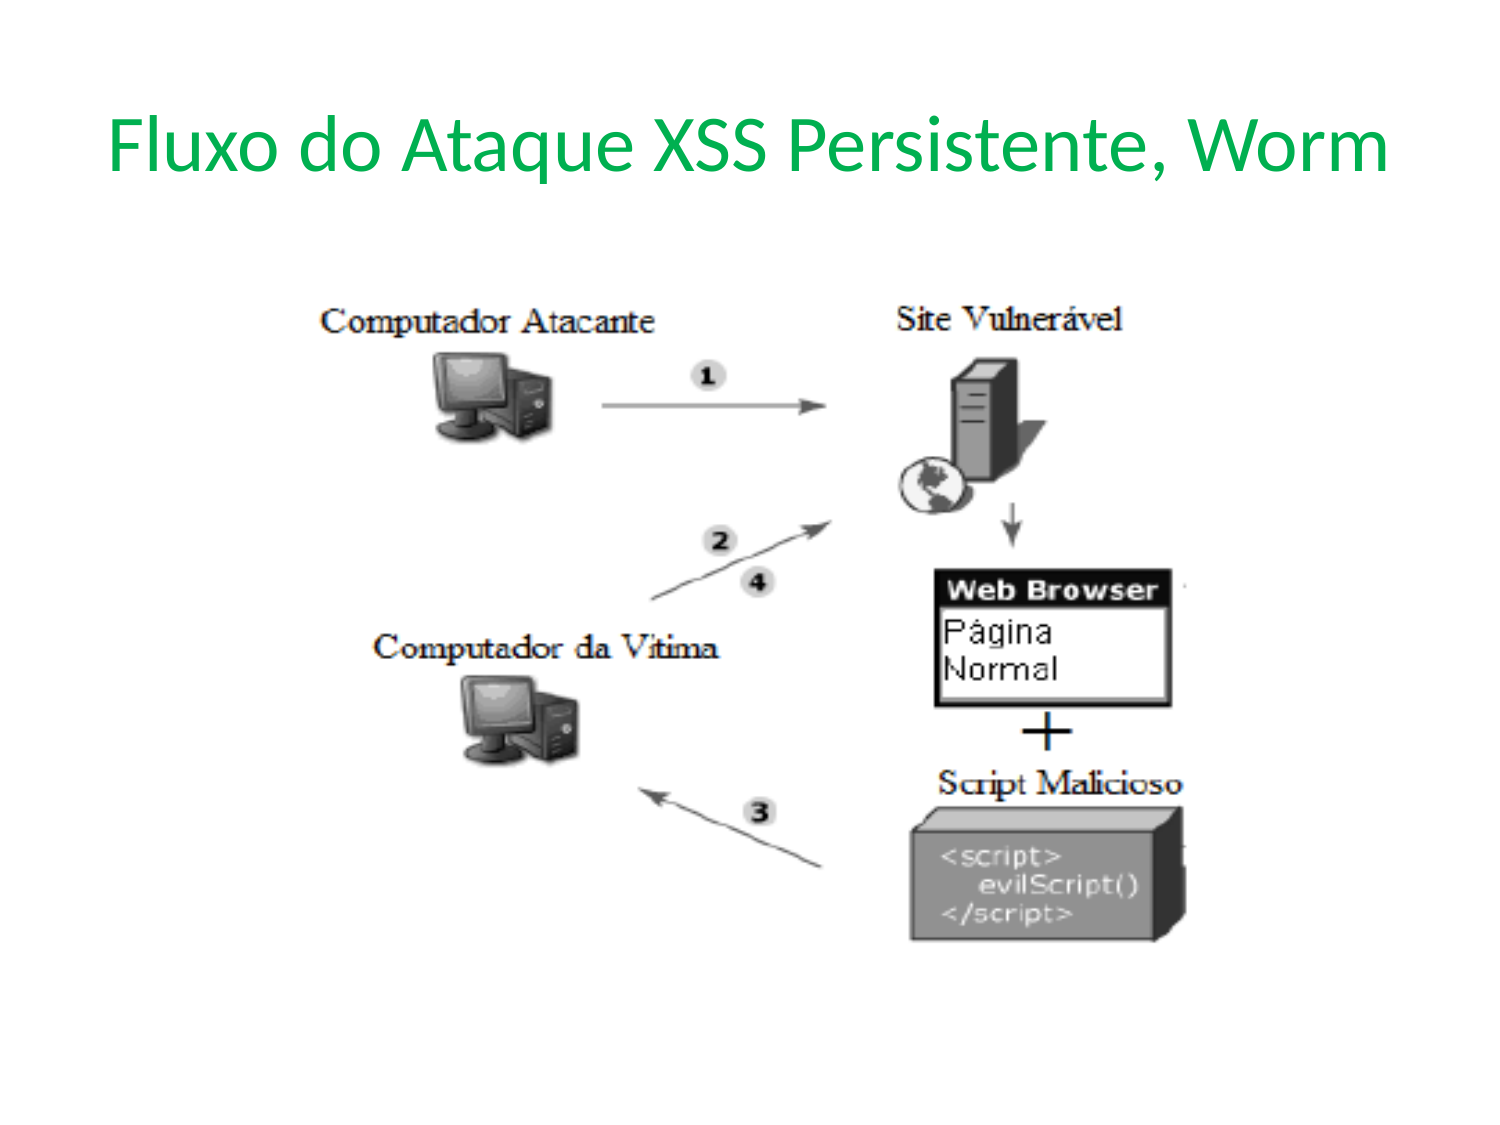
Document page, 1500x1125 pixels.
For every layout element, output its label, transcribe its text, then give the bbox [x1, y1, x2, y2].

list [312, 302, 1223, 965]
title Fluxo do Ataque XSS Persistente, Worm [75, 45, 1425, 233]
